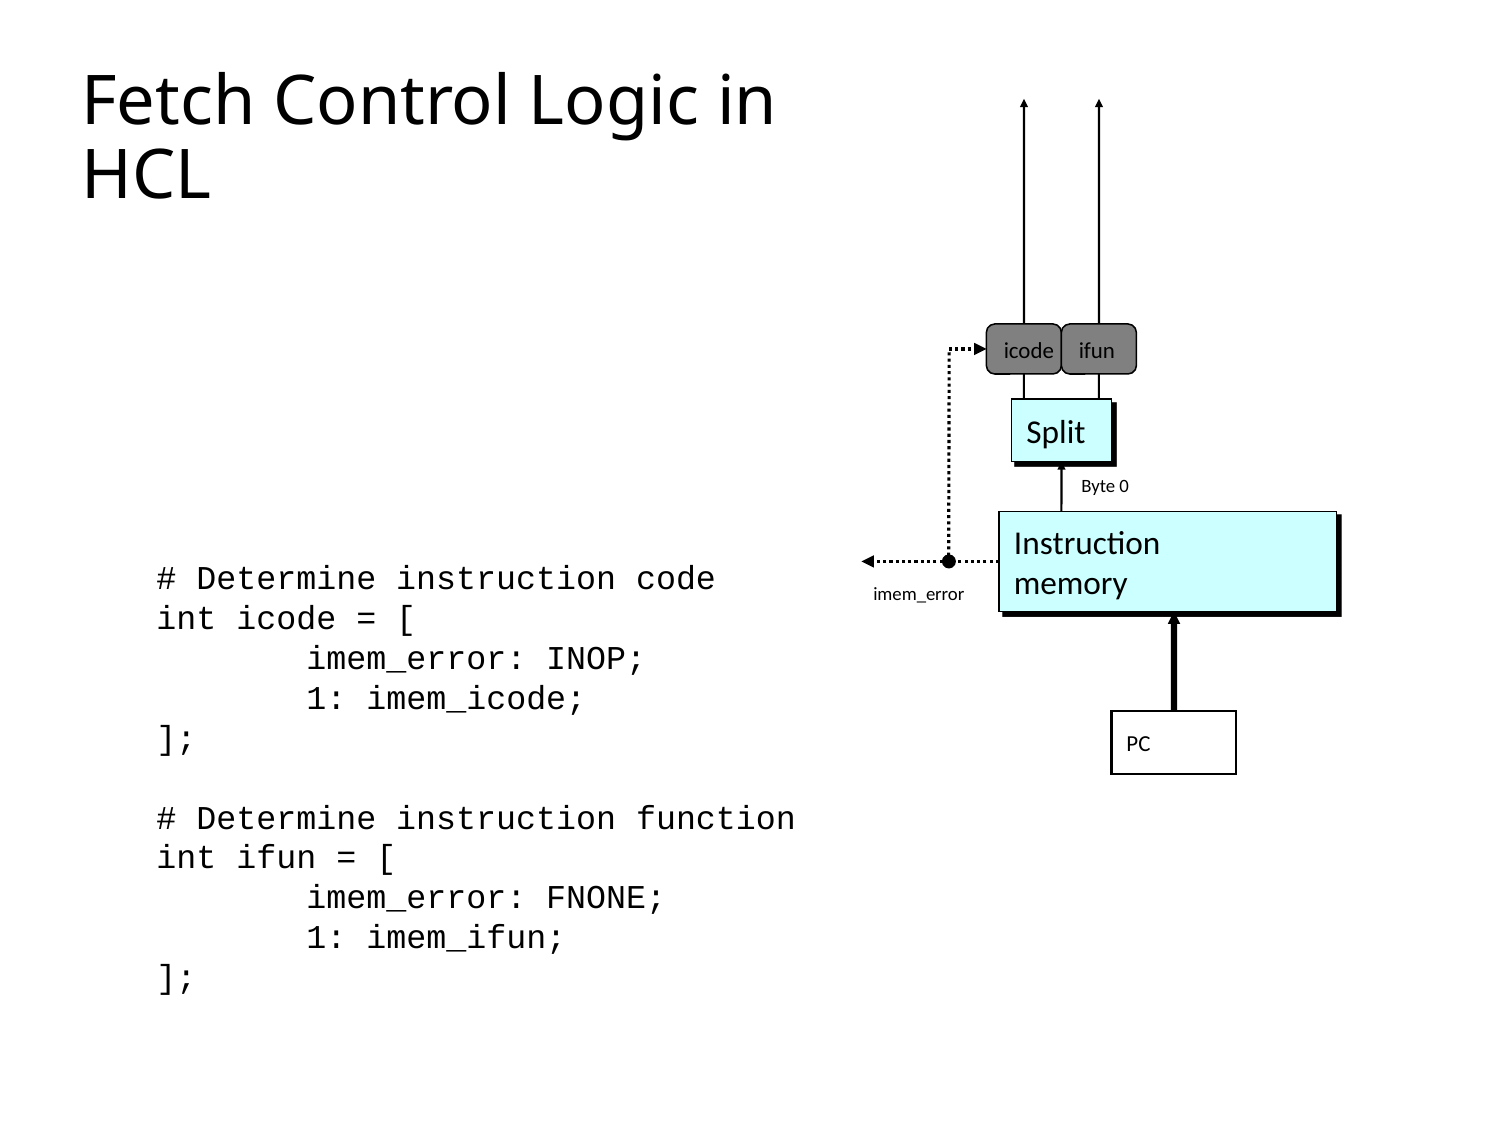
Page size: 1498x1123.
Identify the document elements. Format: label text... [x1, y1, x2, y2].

title Fetch Control Logic in HCL [66, 40, 899, 238]
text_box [836, 98, 1337, 774]
text_box # Determine instruction code int icode = [ imem_error: INOP; 1: imem_icode; ]; # Determine instruction function int ifun = [ imem_error: FNONE; 1: imem_ifun; ]; [148, 548, 1462, 1003]
